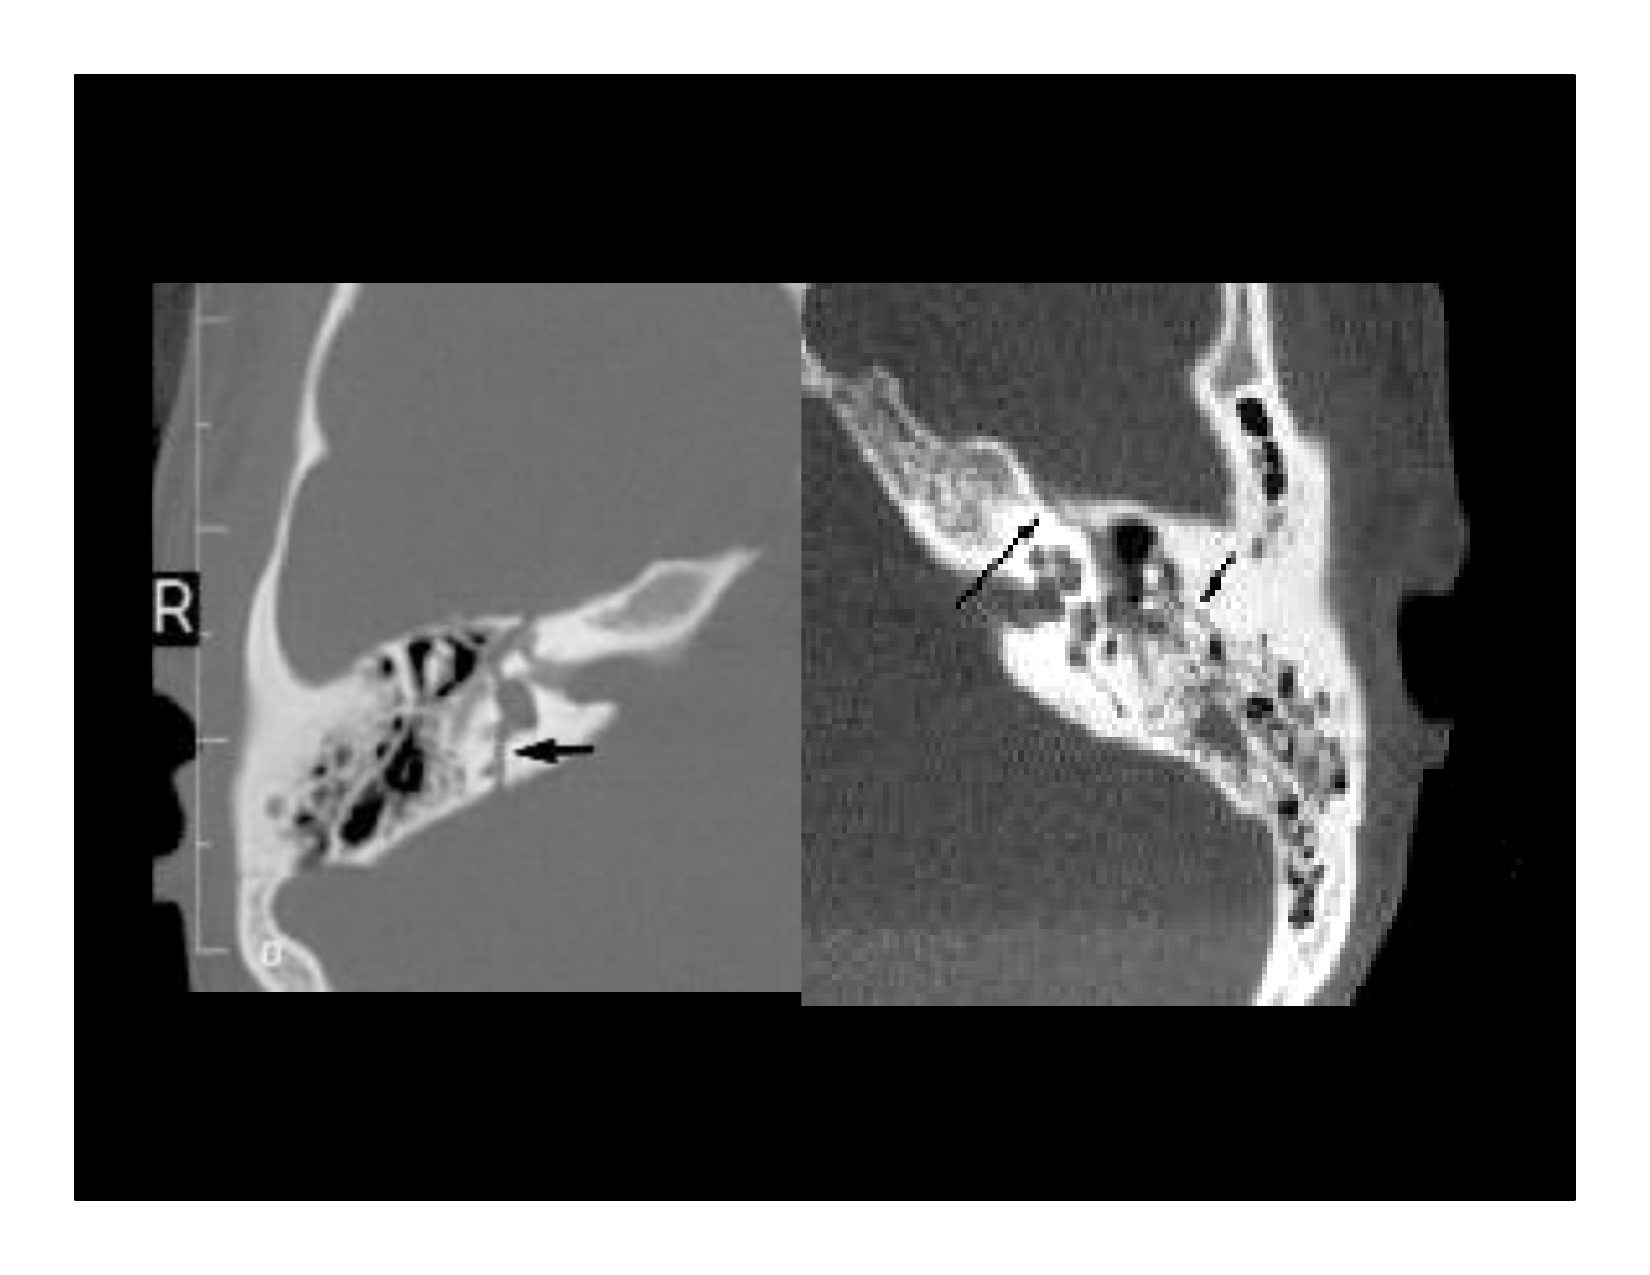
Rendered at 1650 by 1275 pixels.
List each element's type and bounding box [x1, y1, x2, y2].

text_box [74, 74, 1575, 1200]
text_box [151, 283, 801, 992]
text_box [801, 283, 1522, 1006]
